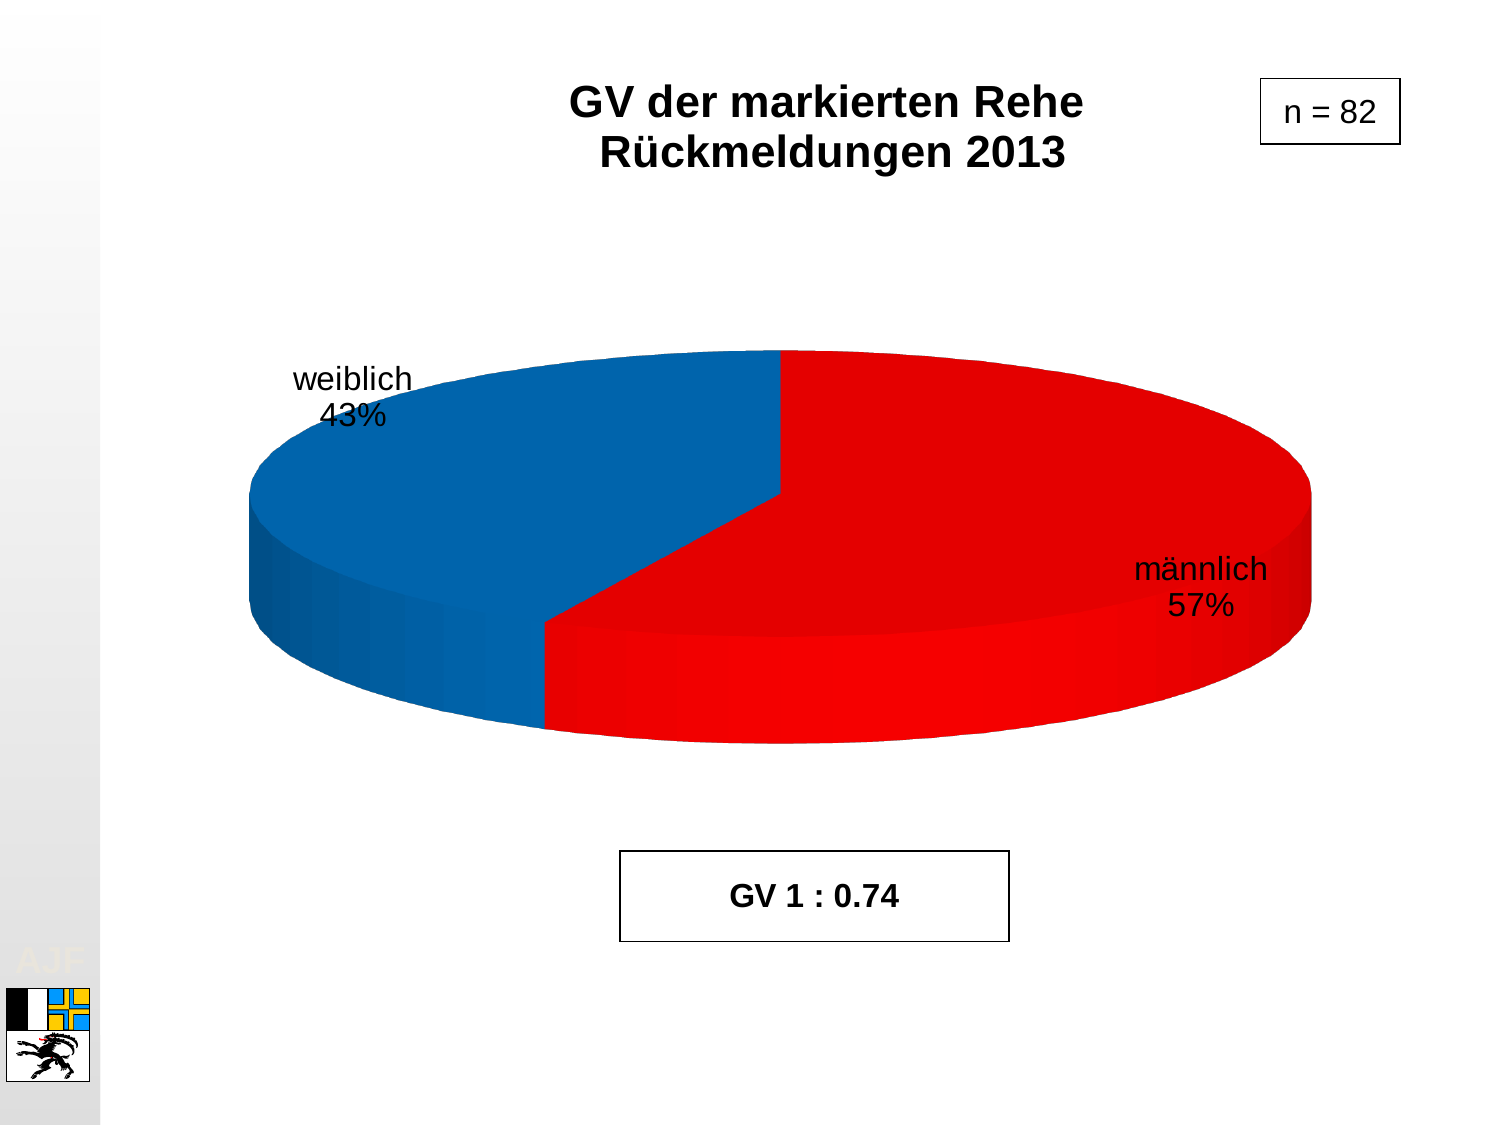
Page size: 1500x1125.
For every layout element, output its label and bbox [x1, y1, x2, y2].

chart [100, 30, 1500, 1036]
